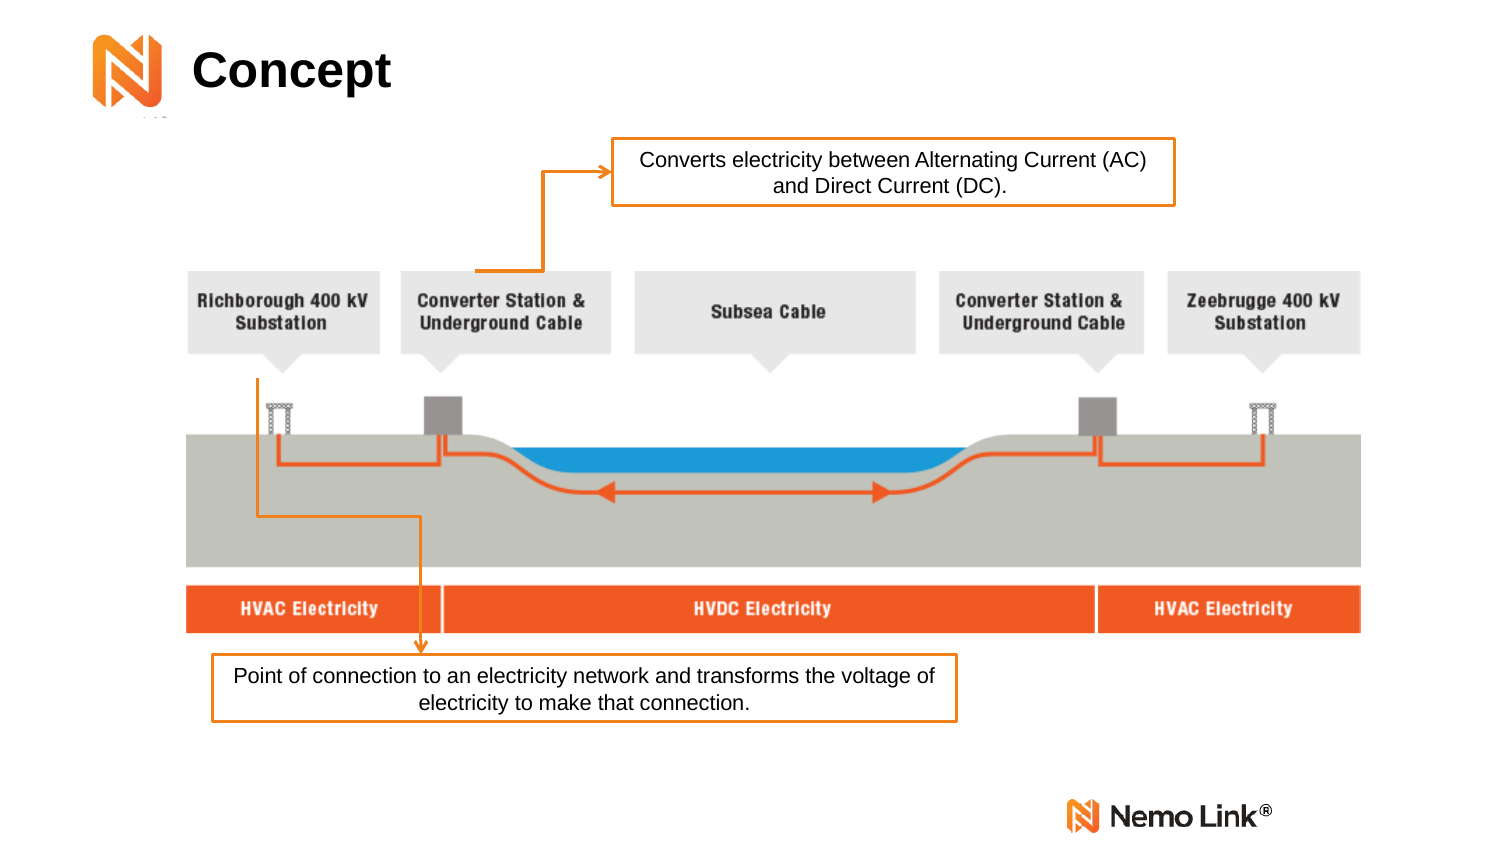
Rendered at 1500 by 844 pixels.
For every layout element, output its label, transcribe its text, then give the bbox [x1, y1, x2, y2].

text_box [475, 177, 613, 272]
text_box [200, 434, 478, 599]
picture [71, 23, 183, 118]
picture [1060, 792, 1289, 839]
picture [186, 270, 1361, 635]
text_box Converts electricity between Alternating Current (AC) and Direct Current (DC). [610, 136, 1177, 208]
text_box Concept [187, 30, 993, 105]
text_box Point of connection to an electricity network and transforms the voltage of electricity to make that connection. [211, 652, 959, 724]
